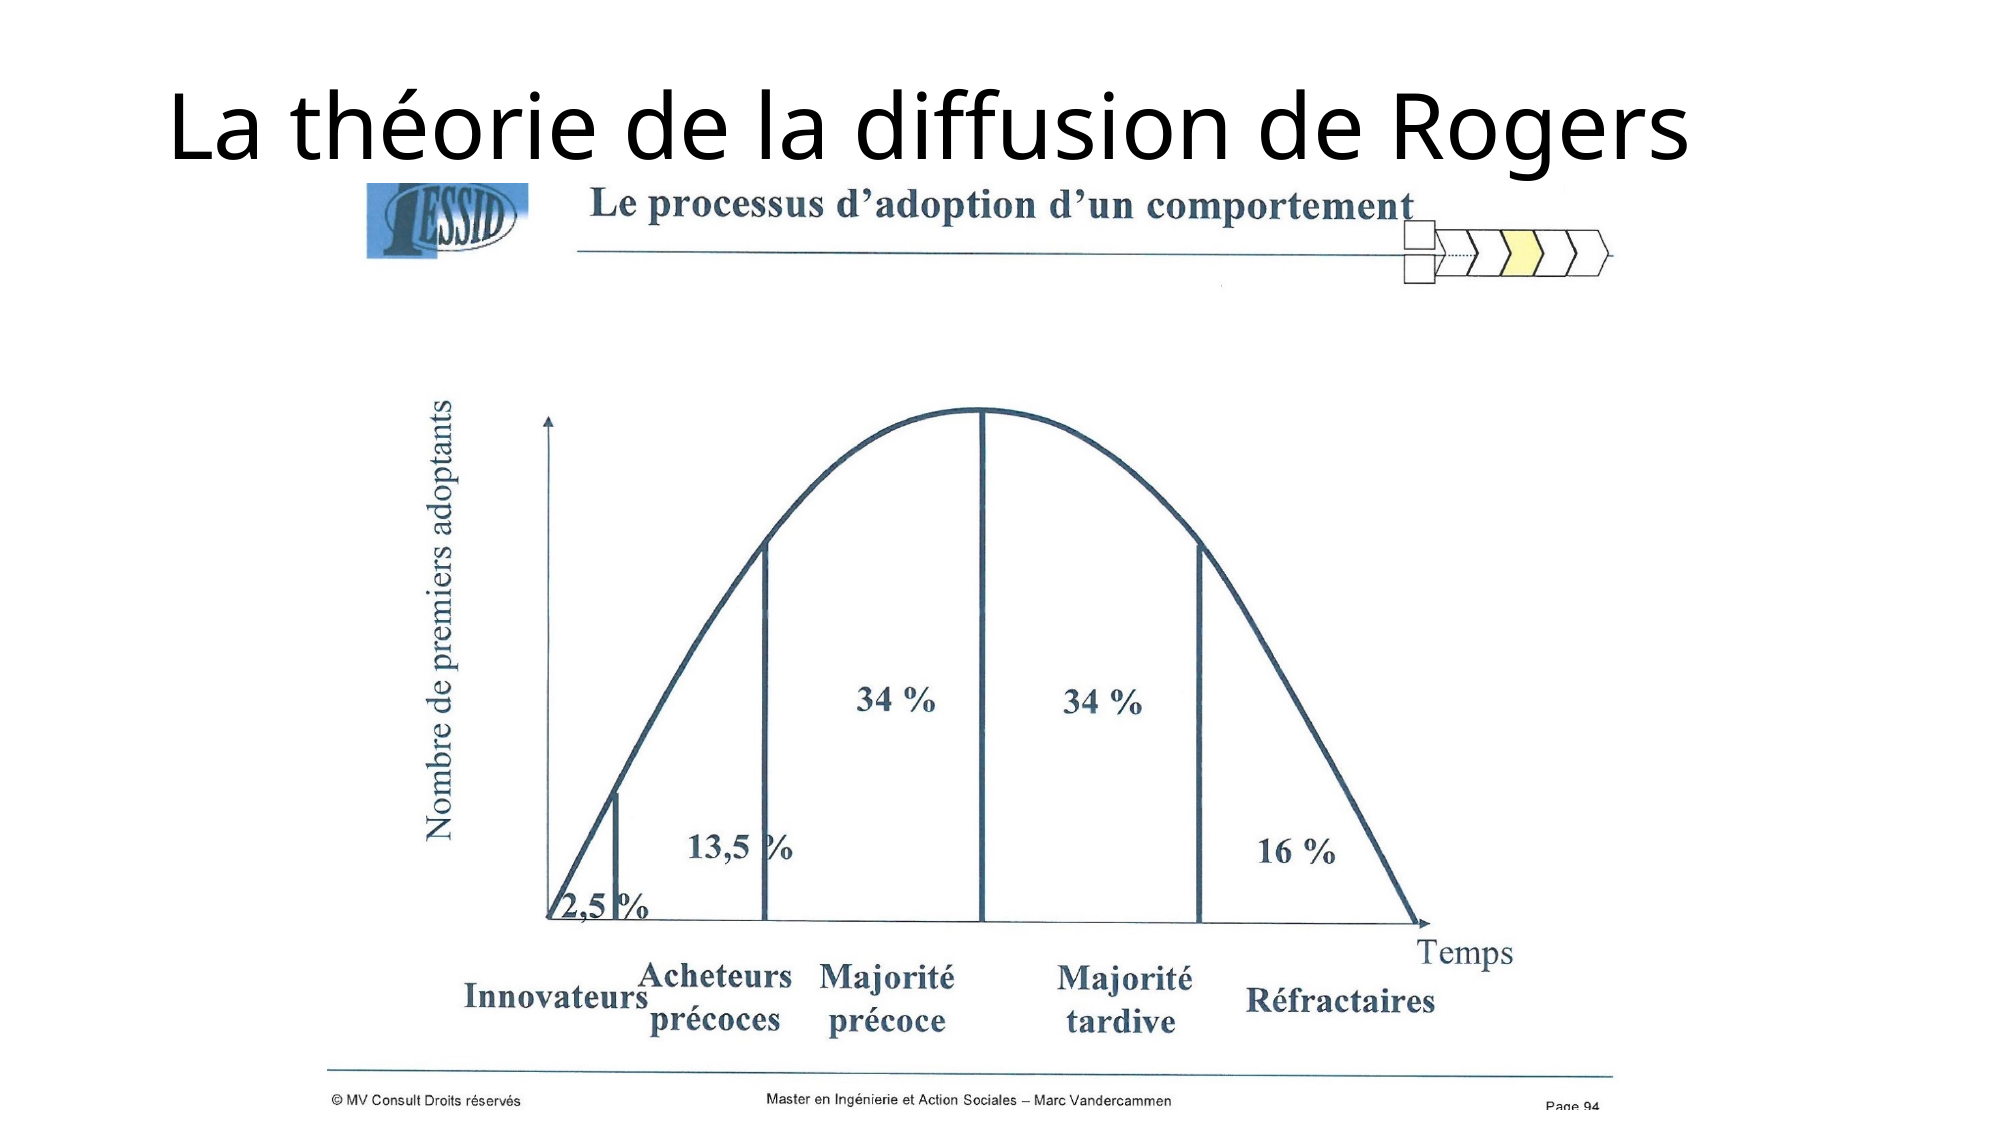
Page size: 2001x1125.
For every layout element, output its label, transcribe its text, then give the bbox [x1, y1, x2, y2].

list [327, 183, 1619, 1110]
title La théorie de la diffusion de Rogers [151, 20, 1877, 239]
